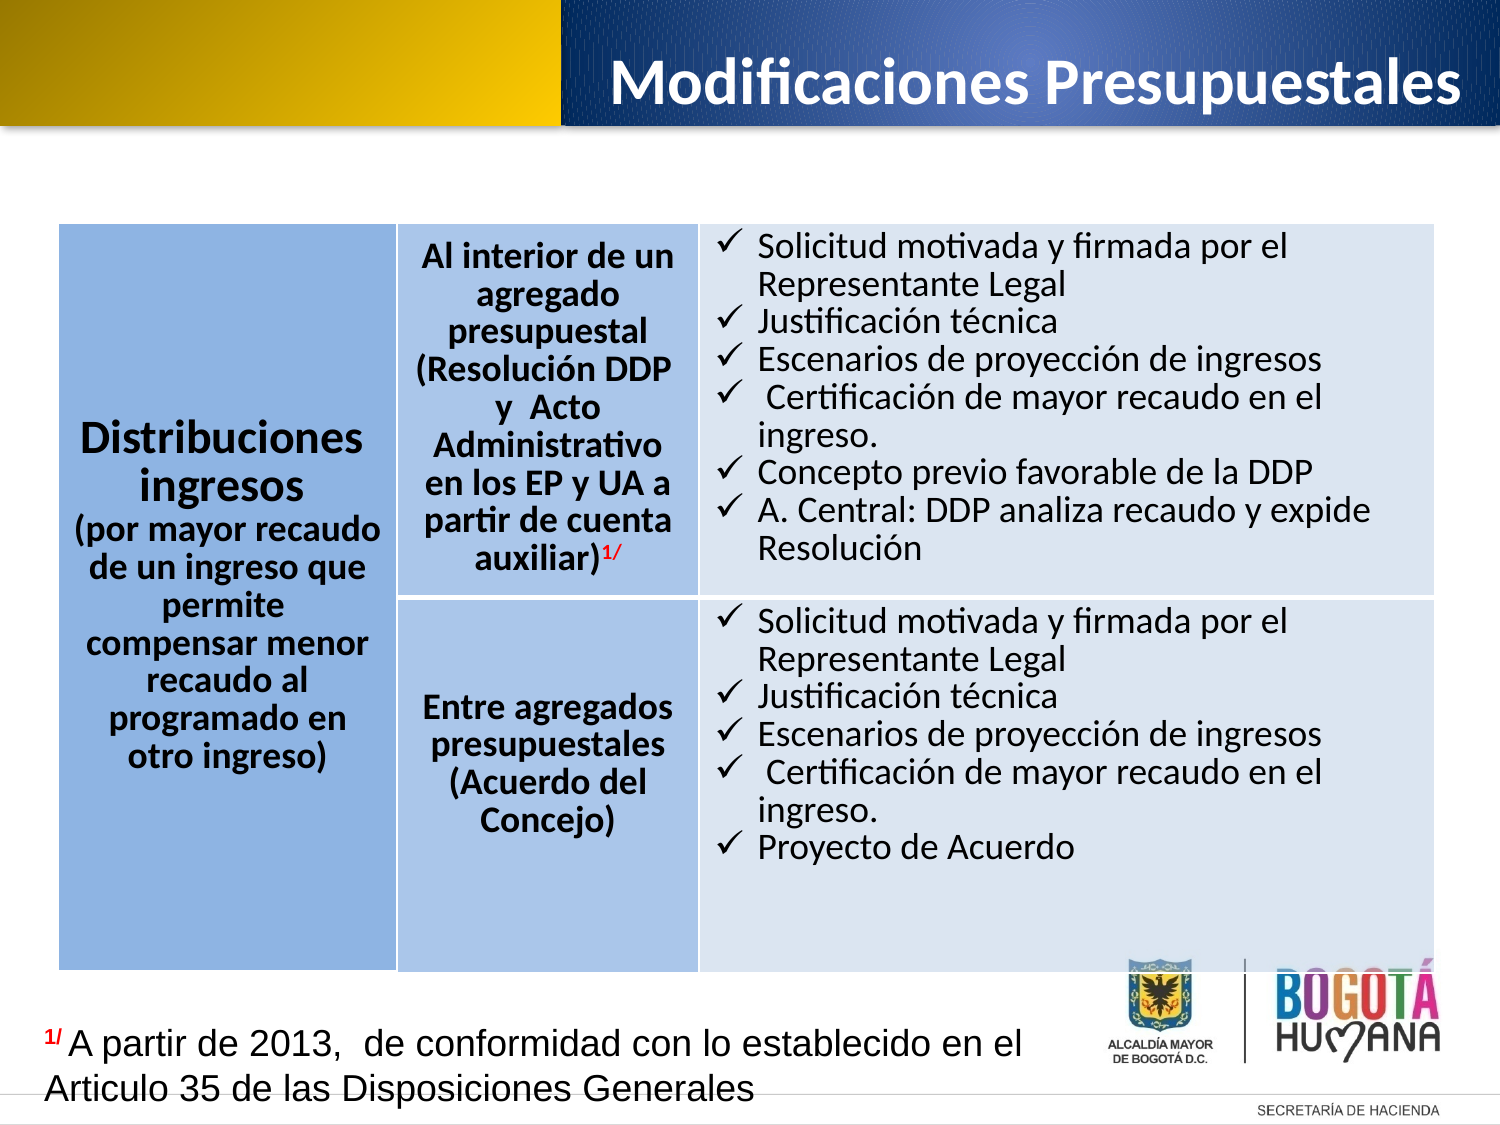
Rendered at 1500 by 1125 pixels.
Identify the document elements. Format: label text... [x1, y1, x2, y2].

table_header Solicitud motivada y firmada por el Representante Legal Justificación técnica Escenarios de proyección de ingresos Certificación de mayor recaudo en el ingreso. Concepto previo favorable de la DDP A. Central: DDP analiza recaudo y expide Resolución [700, 224, 1434, 595]
text_box Modificaciones Presupuestales [572, 31, 1500, 113]
table_header Al interior de un agregado presupuestal (Resolución DDP y Acto Administrativo en los EP y UA a partir de cuenta auxiliar)1/ [398, 224, 698, 595]
table_cell Solicitud motivada y firmada por el Representante Legal Justificación técnica Escenarios de proyección de ingresos Certificación de mayor recaudo en el ingreso. Proyecto de Acuerdo [700, 600, 1434, 972]
table_header Distribuciones ingresos (por mayor recaudo de un ingreso que permite compensar menor recaudo al programado en otro ingreso) [59, 224, 396, 970]
text_box 1/ A partir de 2013, de conformidad con lo establecido en el Articulo 35 de las Disposiciones Generales [29, 1011, 1093, 1117]
picture [0, 126, 1500, 1125]
table_cell Entre agregados presupuestales (Acuerdo del Concejo) [398, 600, 698, 972]
